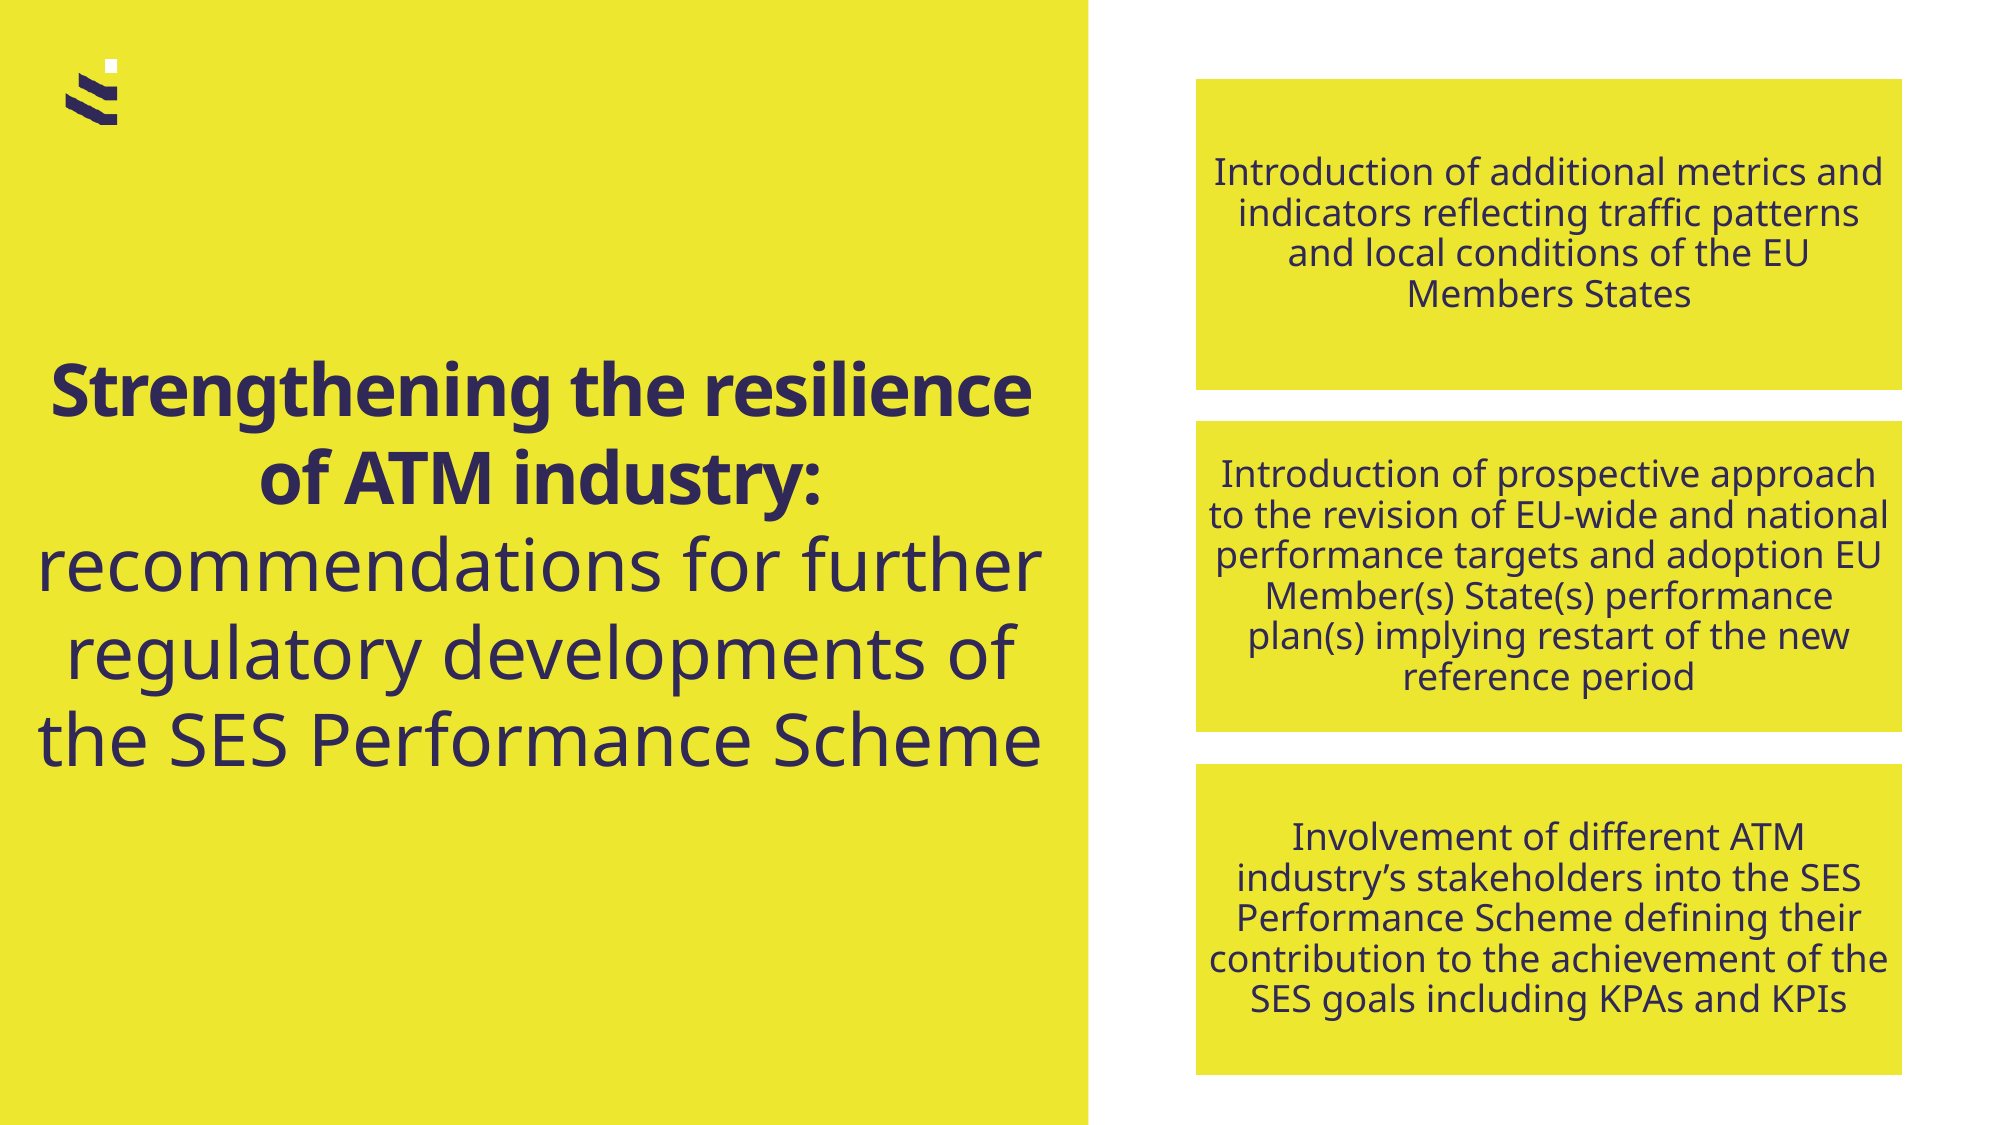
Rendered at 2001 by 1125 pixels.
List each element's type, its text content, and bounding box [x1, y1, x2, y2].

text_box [1194, 74, 1904, 1079]
title Strengthening the resilience of ATM industry: recommendations for further regulatory developments of the SES Performance Scheme [0, 289, 1082, 836]
